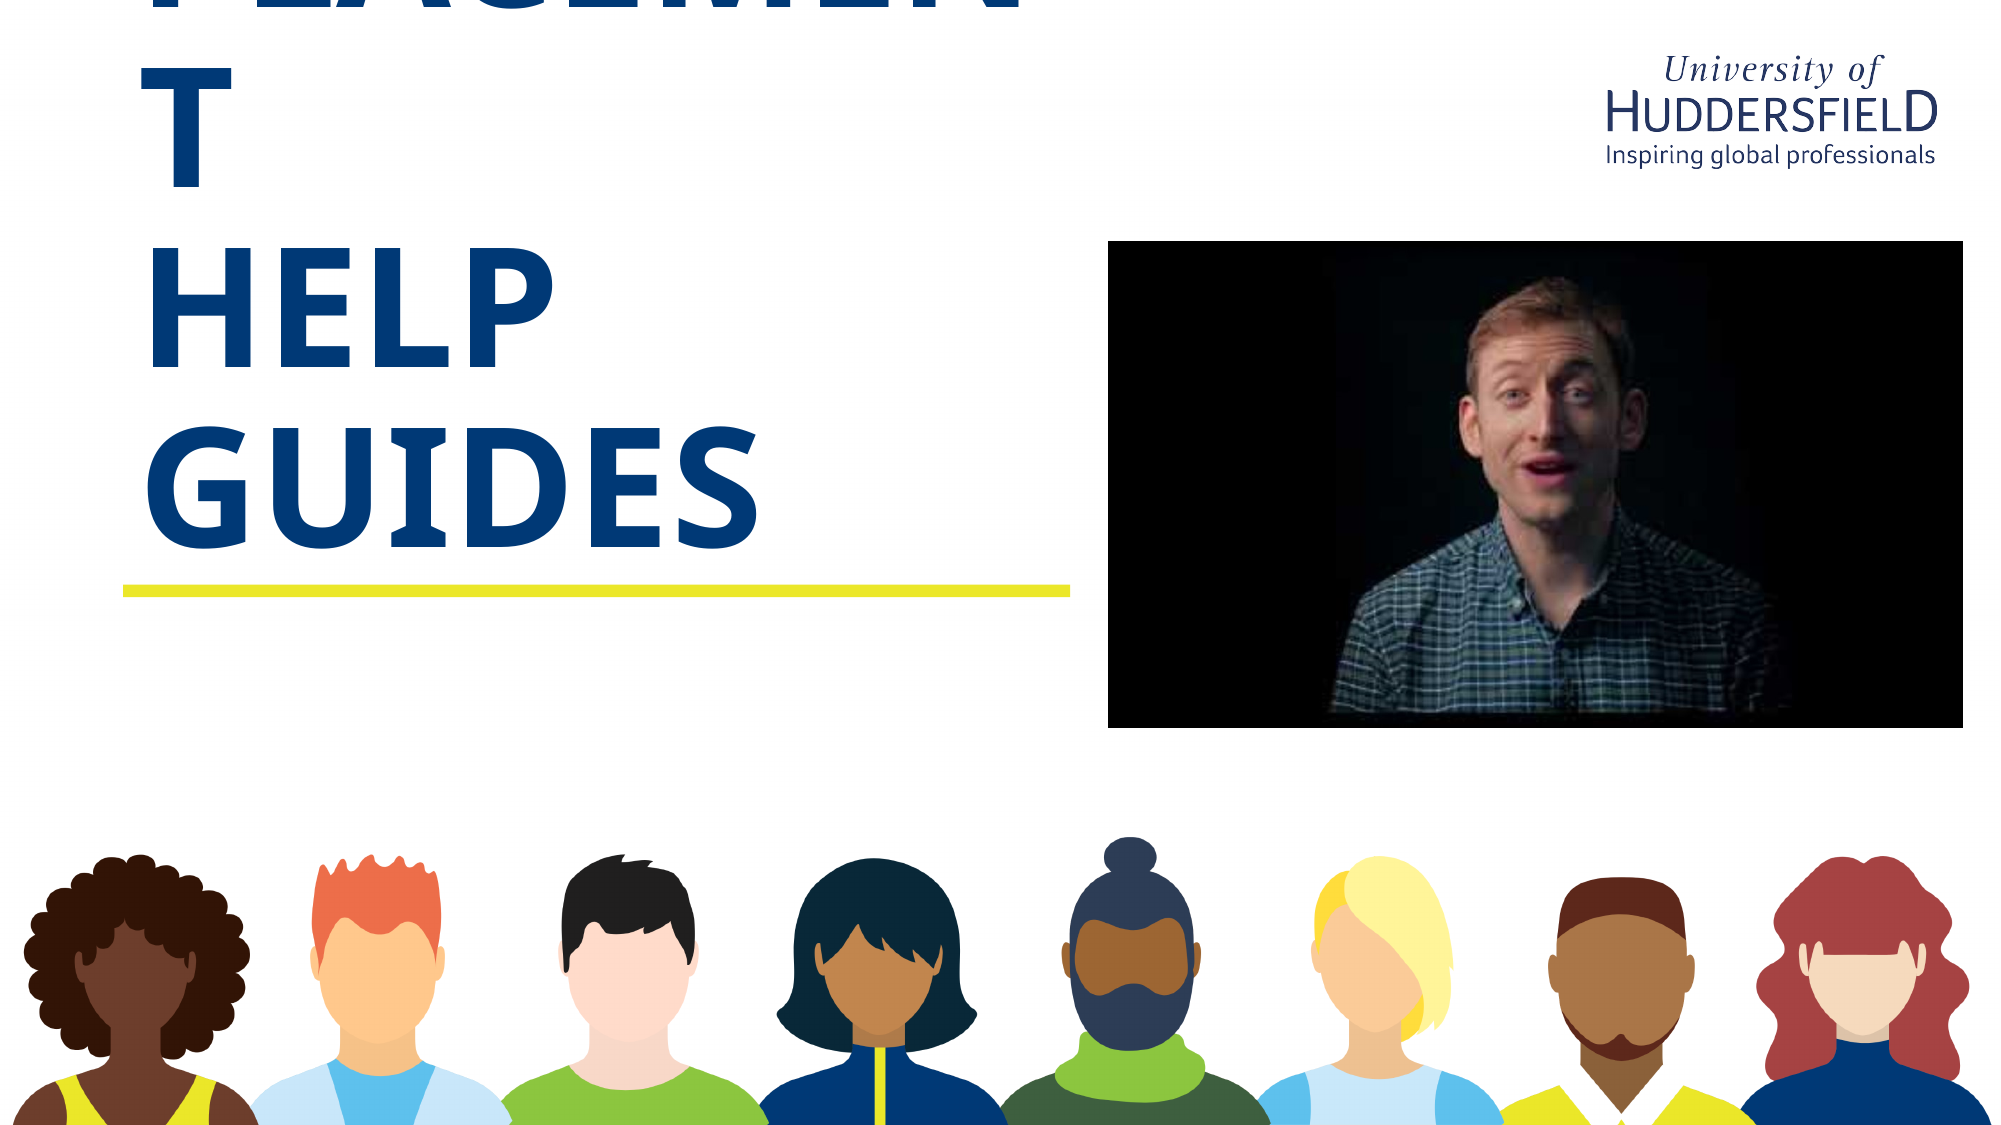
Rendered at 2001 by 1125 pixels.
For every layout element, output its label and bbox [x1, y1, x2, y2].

picture [0, 0, 2000, 1125]
text_box [1107, 241, 1964, 729]
